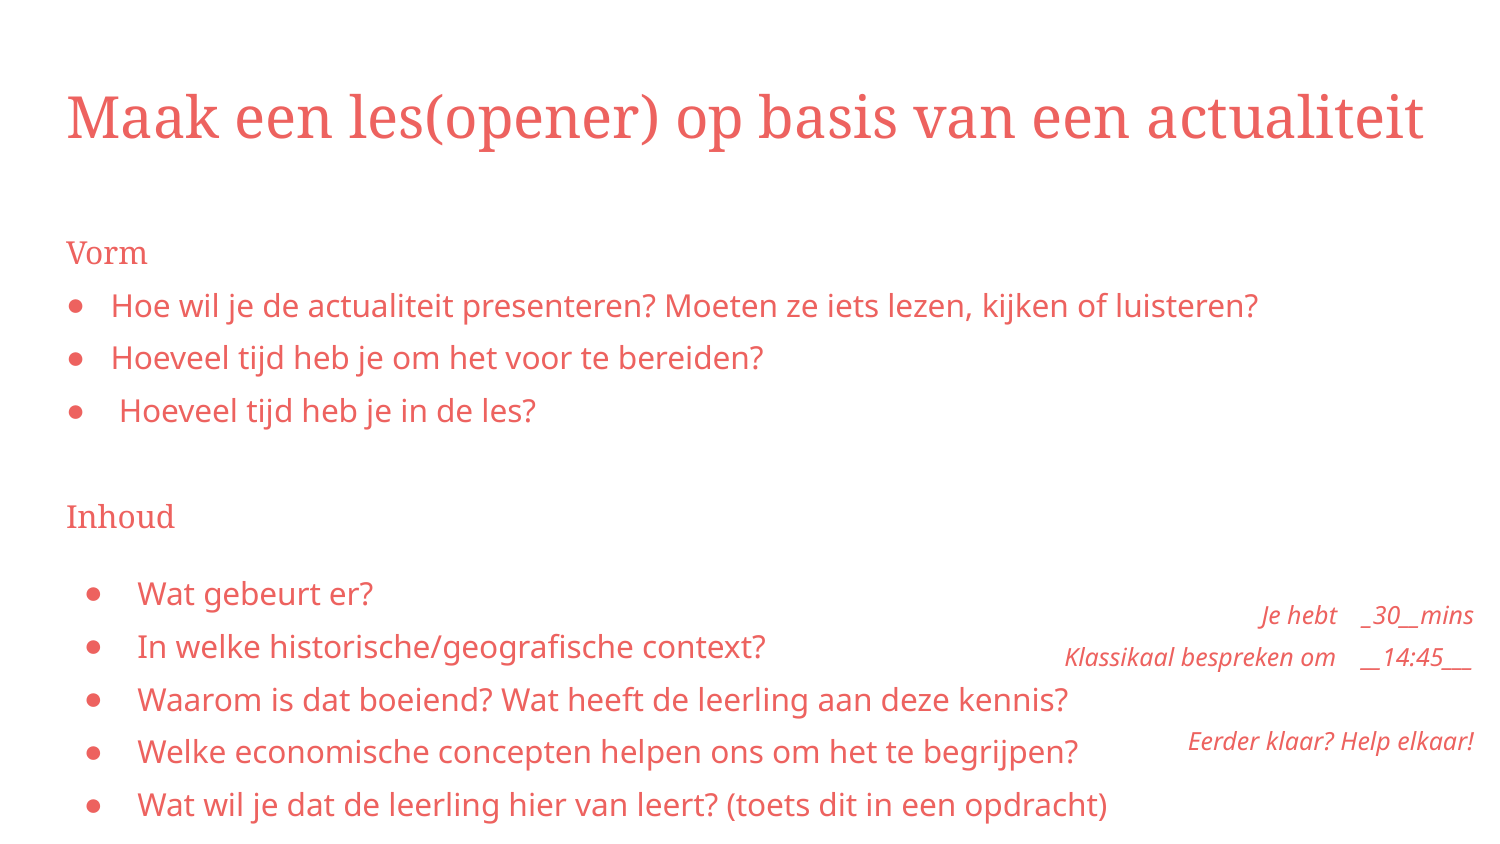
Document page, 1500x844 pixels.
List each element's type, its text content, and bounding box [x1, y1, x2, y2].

text_box Je hebt _30__mins Klassikaal bespreken om __14:45___ Eerder klaar? Help elkaar! [973, 572, 1490, 791]
title Maak een les(opener) op basis van een actualiteit [51, 72, 1449, 167]
list Vorm Hoe wil je de actualiteit presenteren? Moeten ze iets lezen, kijken of luisteren? Hoeveel tijd heb je om het voor te bereiden? Hoeveel tijd heb je in de les? Inhoud Wat gebeurt er? In welke historische/geografische context? Waarom is dat boeiend? Wat heeft de leerling aan deze kennis? Welke economische concepten helpen ons om het te begrijpen? Wat wil je dat de leerling hier van leert? (toets dit in een opdracht) [51, 202, 1401, 844]
